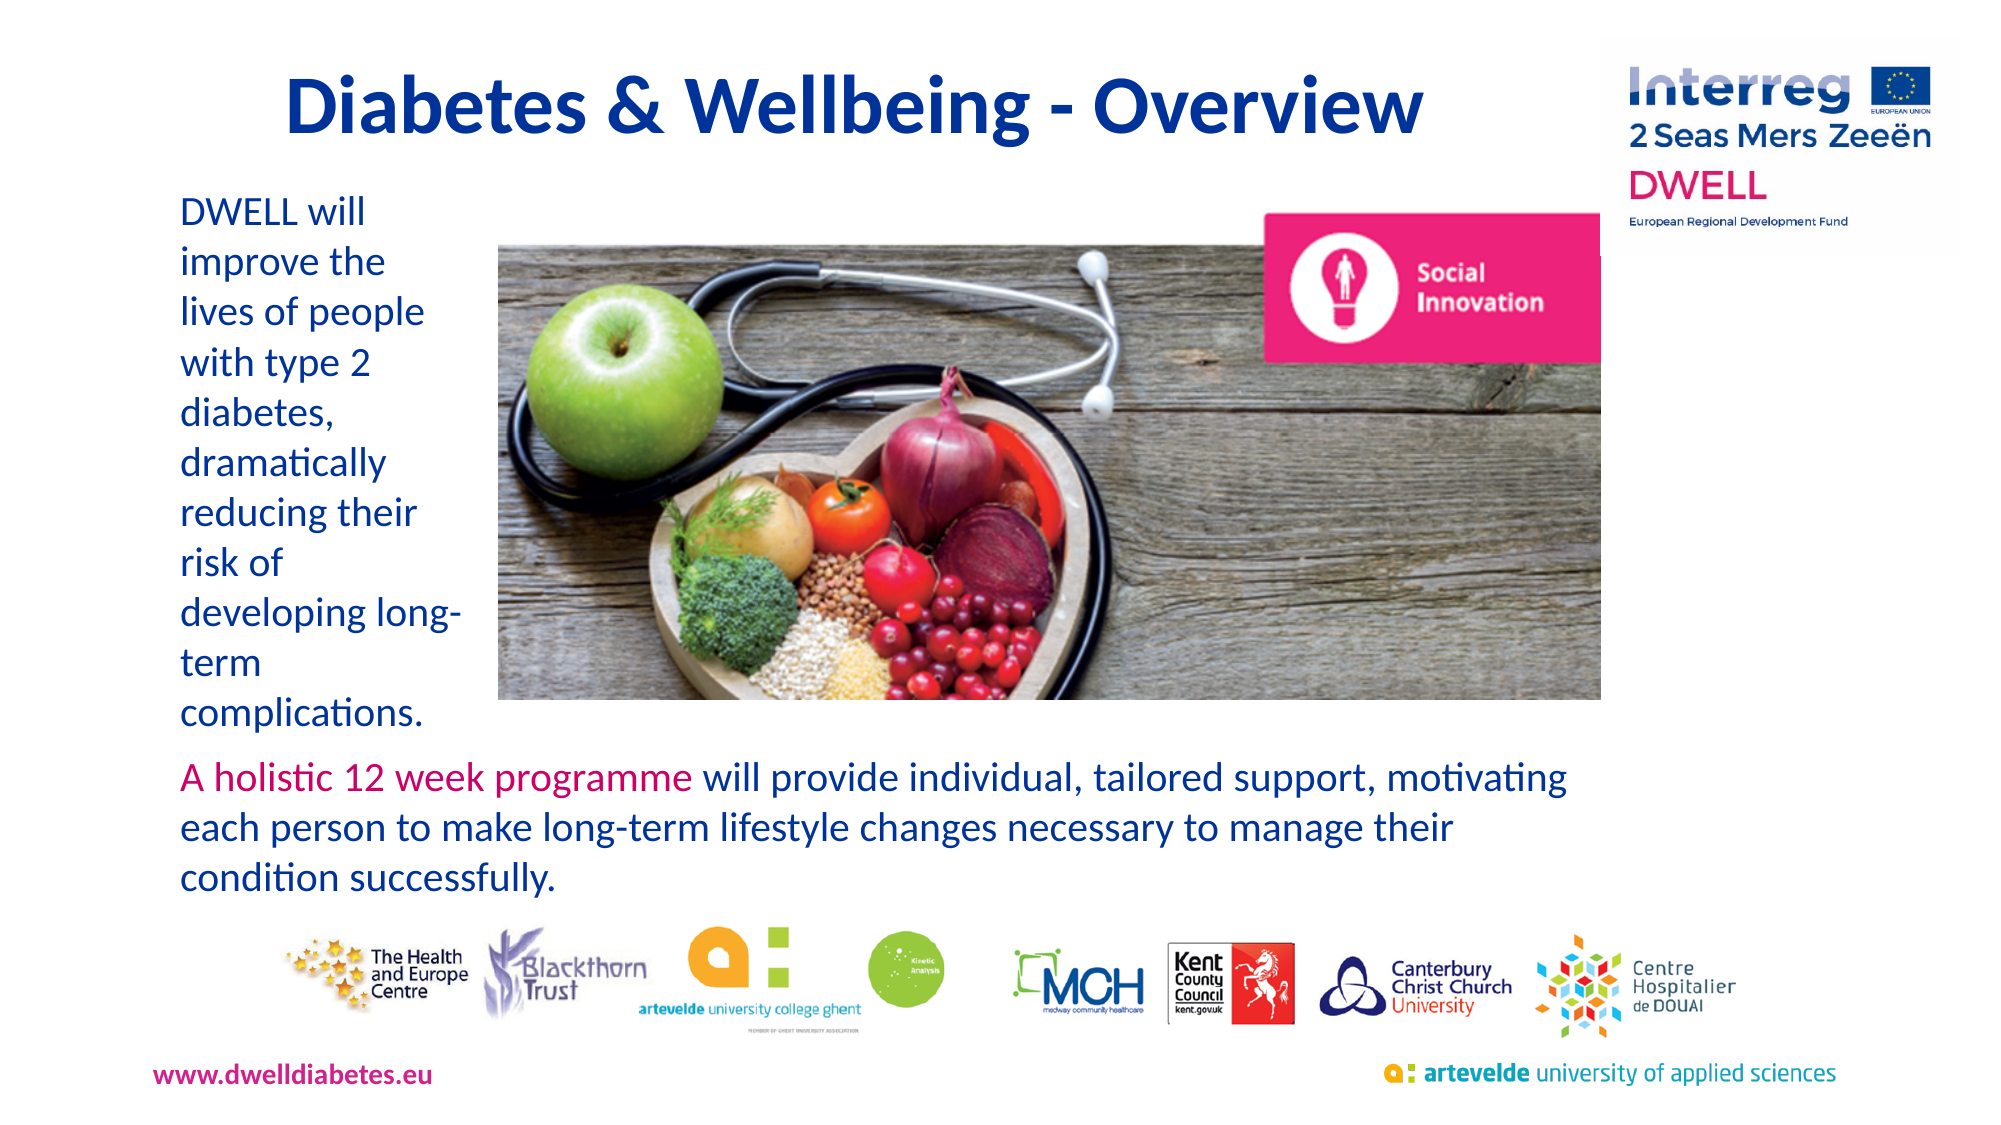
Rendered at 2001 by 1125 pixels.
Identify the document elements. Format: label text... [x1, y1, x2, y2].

text_box A holistic 12 week programme will provide individual, tailored support, motivating each person to make long-term lifestyle changes necessary to manage their condition successfully. [165, 742, 1619, 908]
picture [273, 917, 953, 1047]
text_box Diabetes & Wellbeing - Overview [249, 42, 1461, 158]
picture [999, 927, 1748, 1047]
picture [498, 37, 1960, 700]
text_box DWELL will improve the lives of people with type 2 diabetes, dramatically reducing their risk of developing long-term complications. [165, 176, 485, 742]
